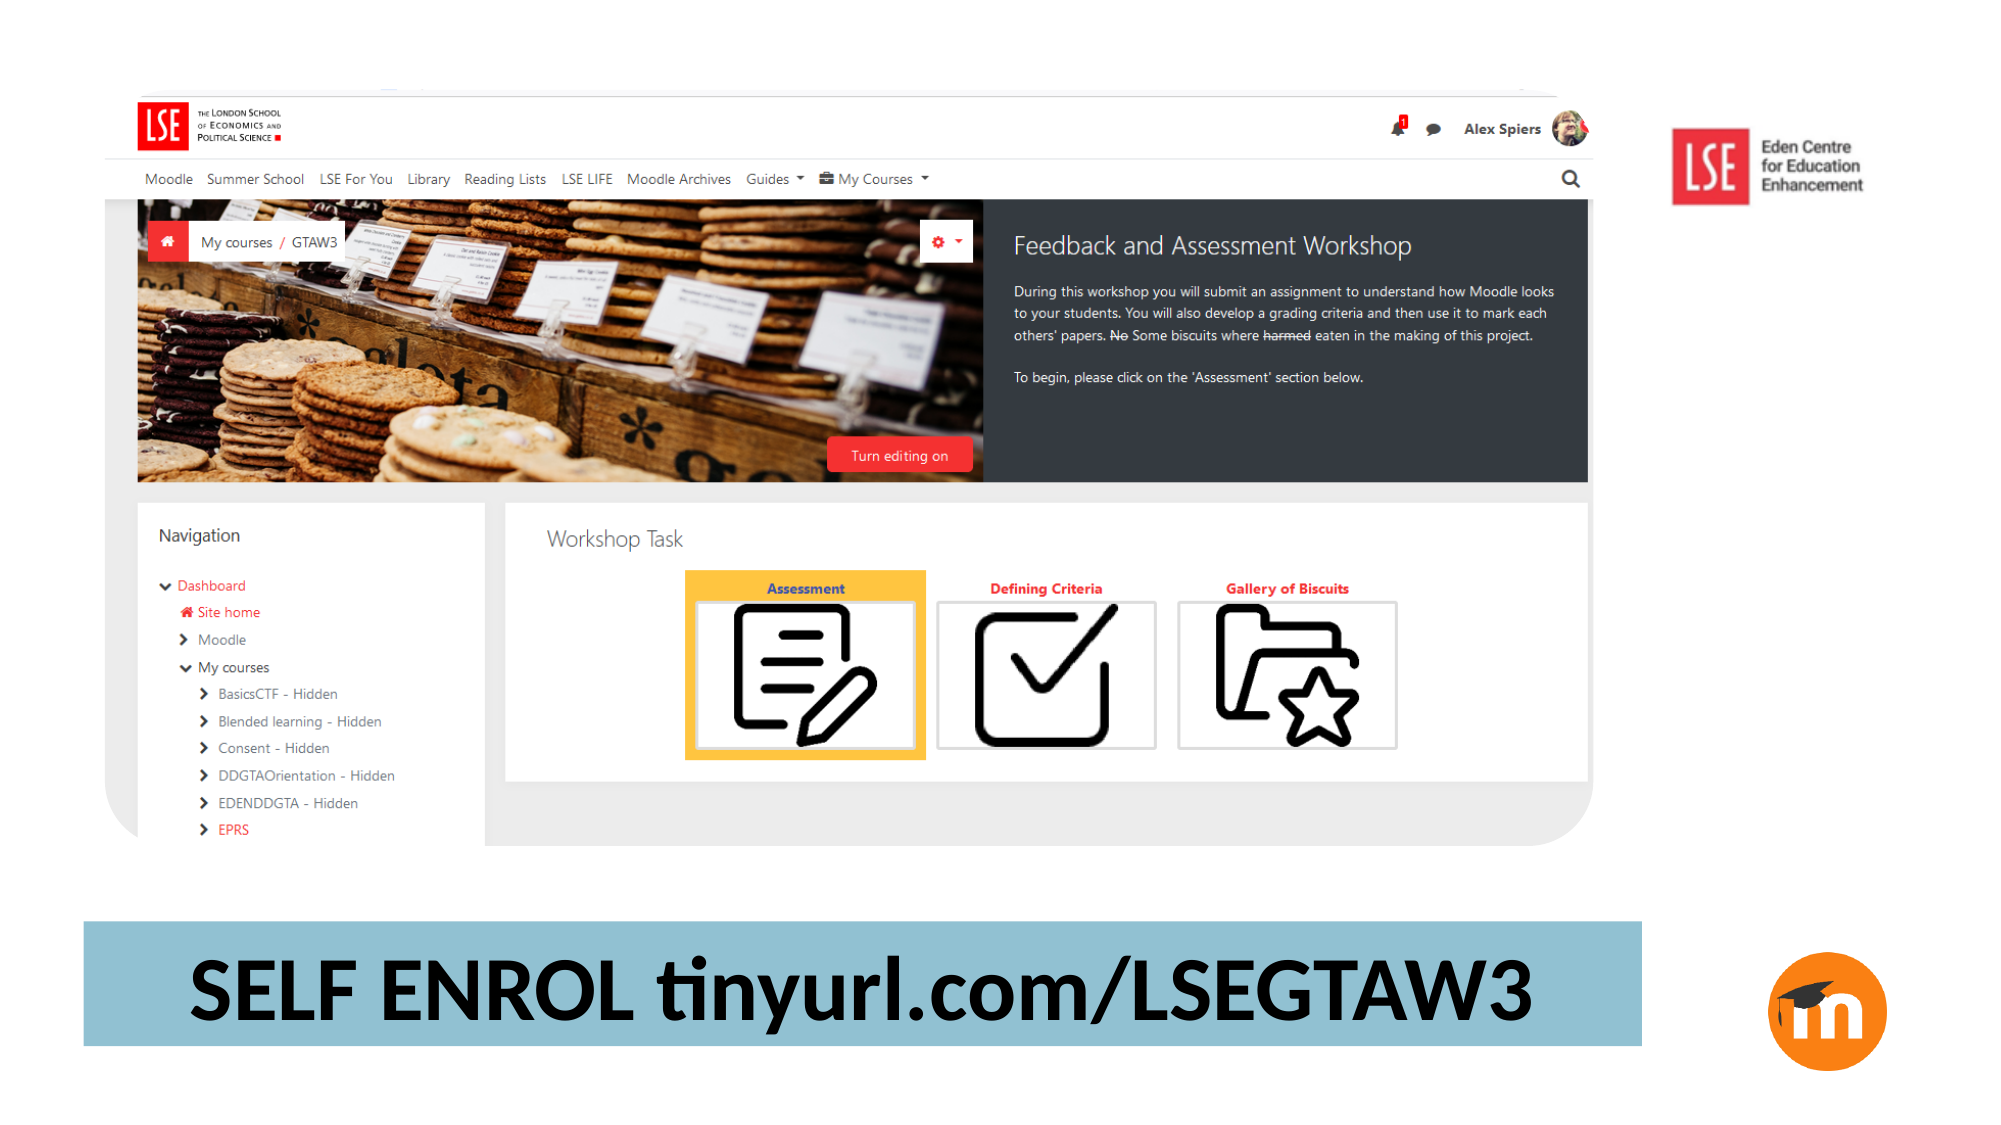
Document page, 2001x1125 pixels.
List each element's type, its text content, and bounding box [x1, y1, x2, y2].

picture [1665, 117, 1873, 218]
picture [104, 89, 1594, 847]
picture [1768, 951, 1888, 1071]
text_box SELF ENROL tinyurl.com/LSEGTAW3 [83, 921, 1642, 1047]
